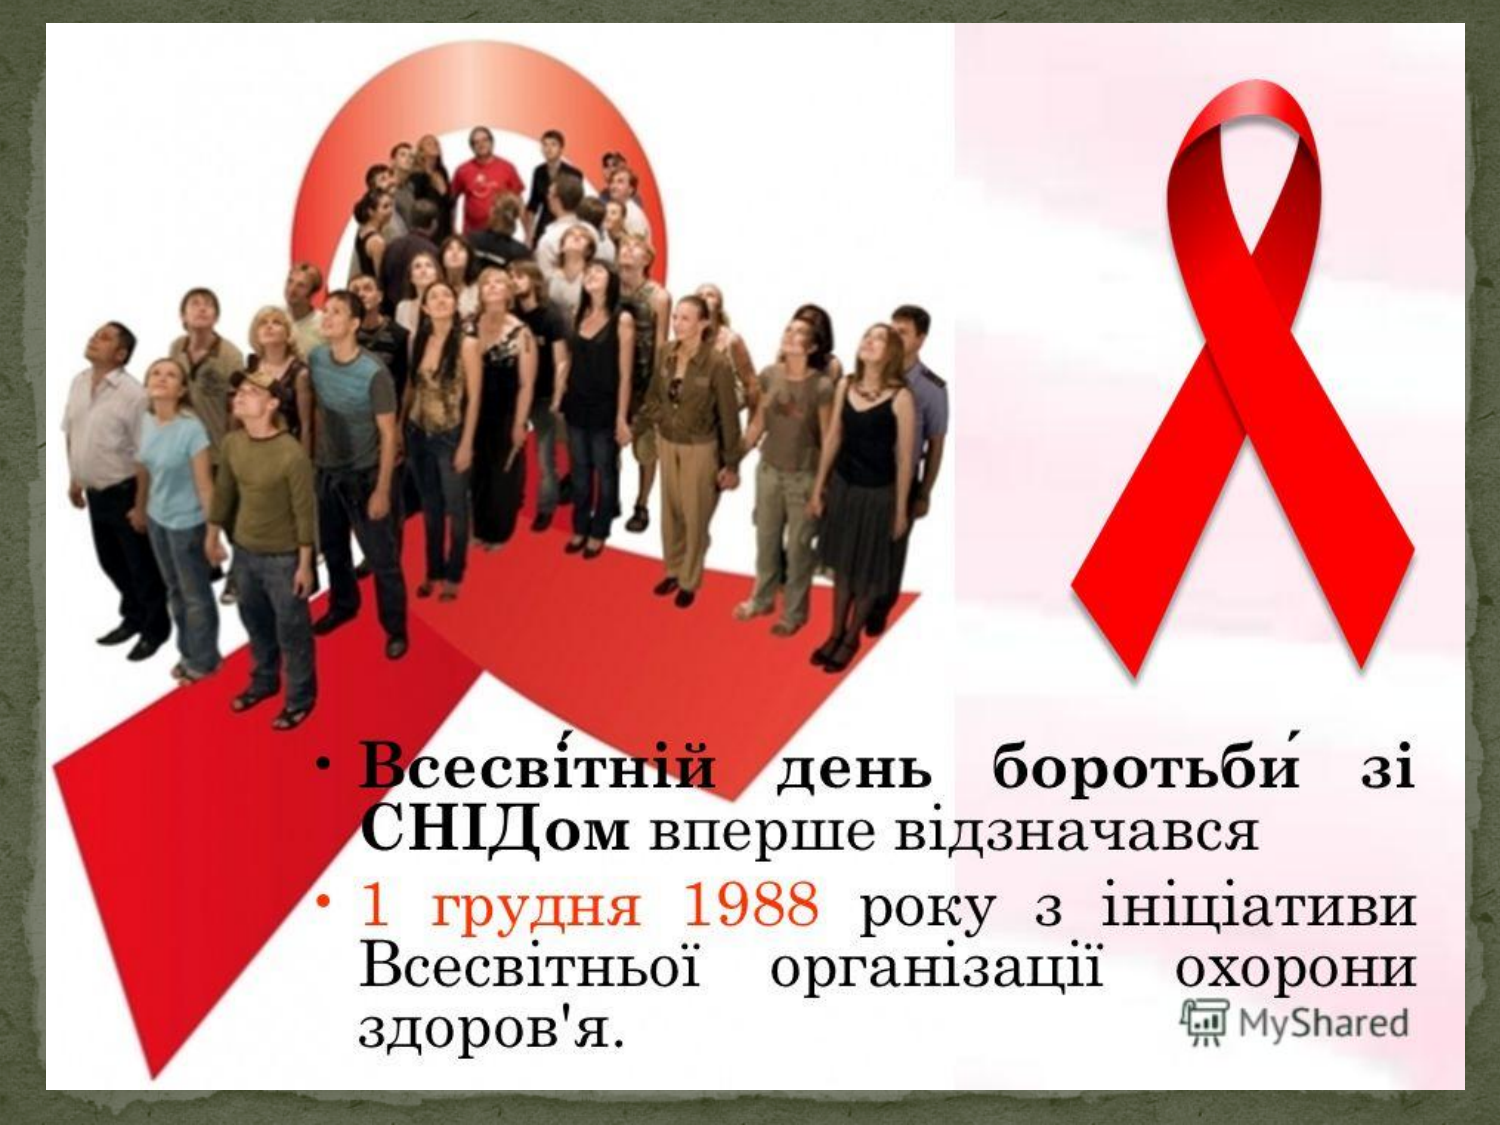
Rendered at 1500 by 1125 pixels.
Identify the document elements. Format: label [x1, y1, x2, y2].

picture [46, 23, 1465, 1090]
